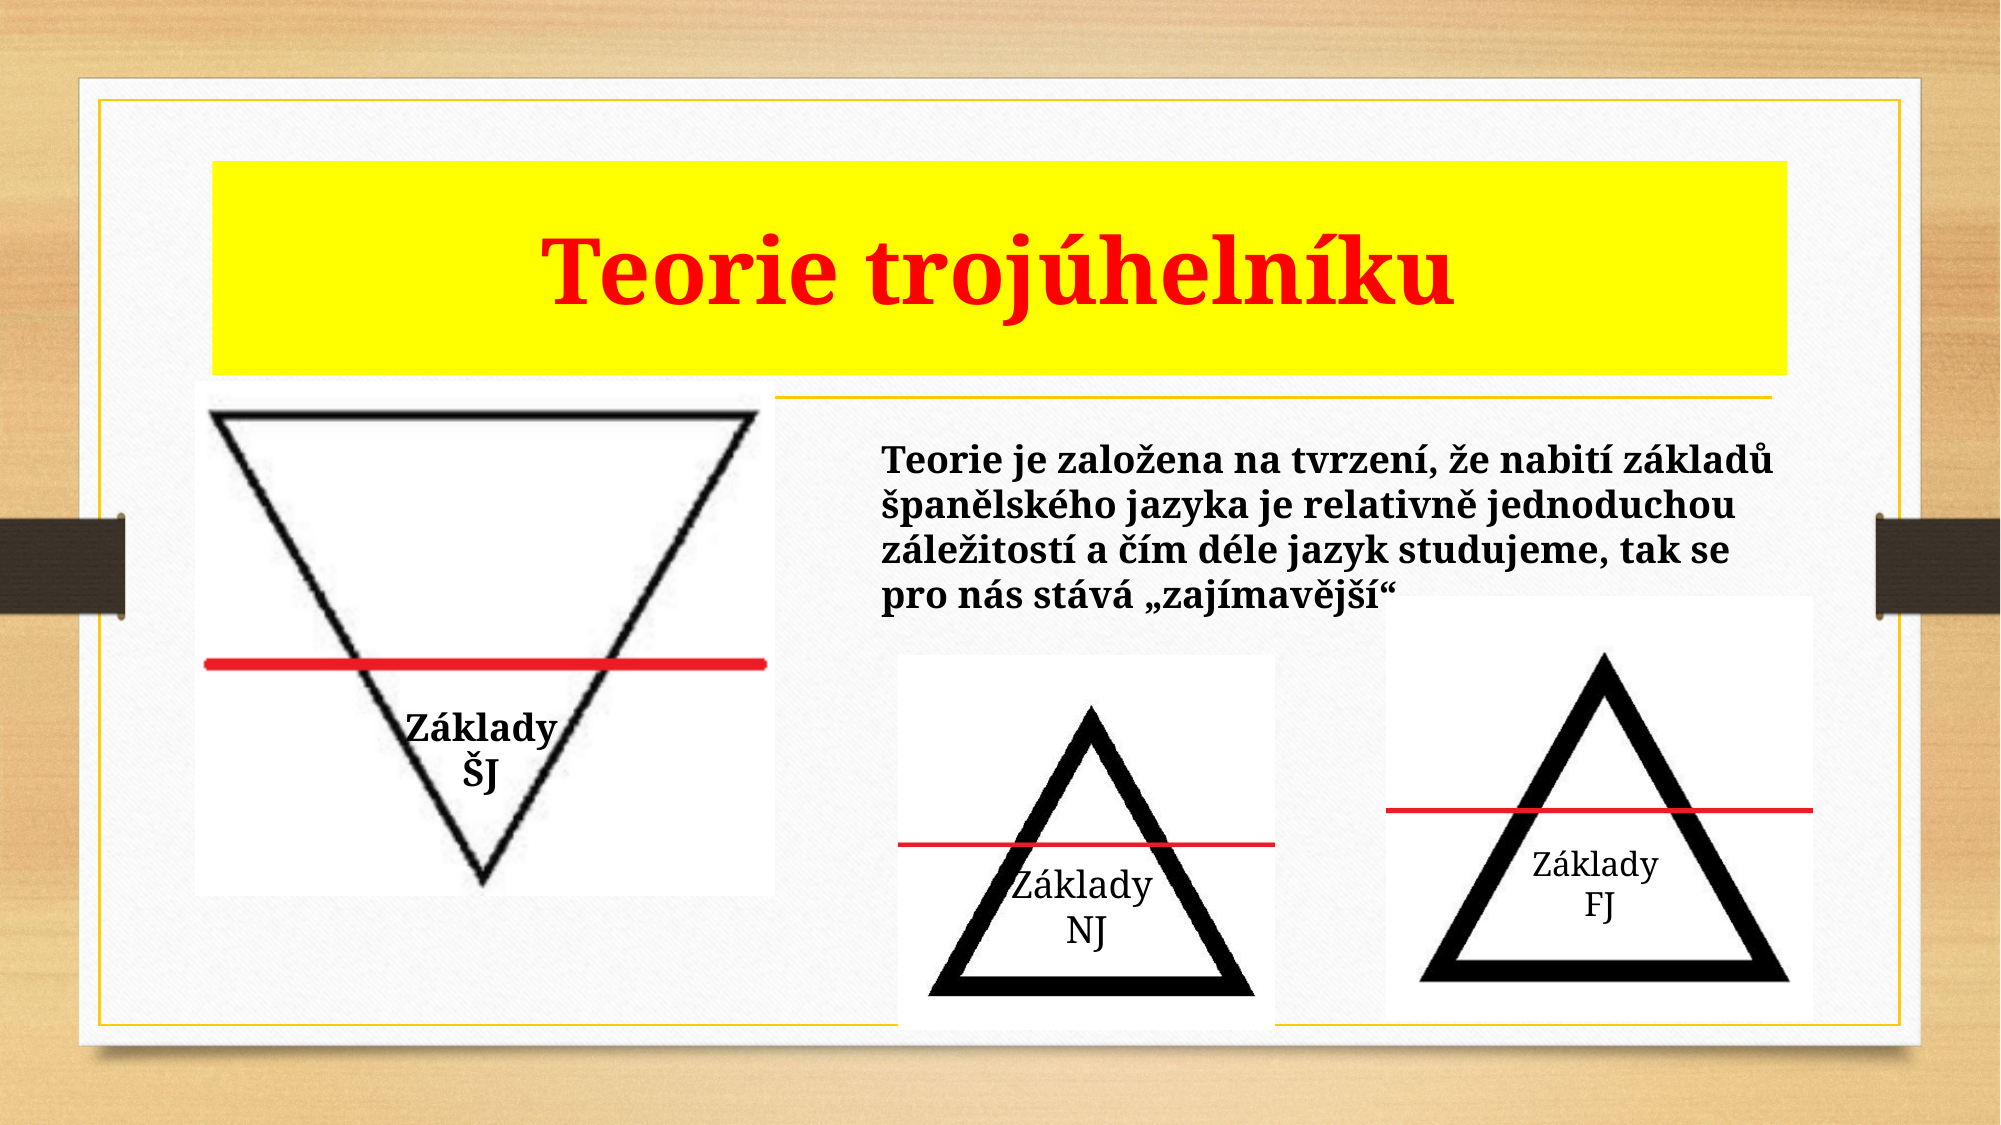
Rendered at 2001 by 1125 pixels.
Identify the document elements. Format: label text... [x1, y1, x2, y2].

title Teorie trojúhelníku [212, 161, 1788, 375]
text_box Teorie je založena na tvrzení, že nabití základů španělského jazyka je relativně jednoduchou záležitostí a čím déle jazyk studujeme, tak se pro nás stává „zajímavější“ [866, 429, 1790, 669]
picture [0, 0, 2001, 1125]
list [195, 381, 776, 897]
